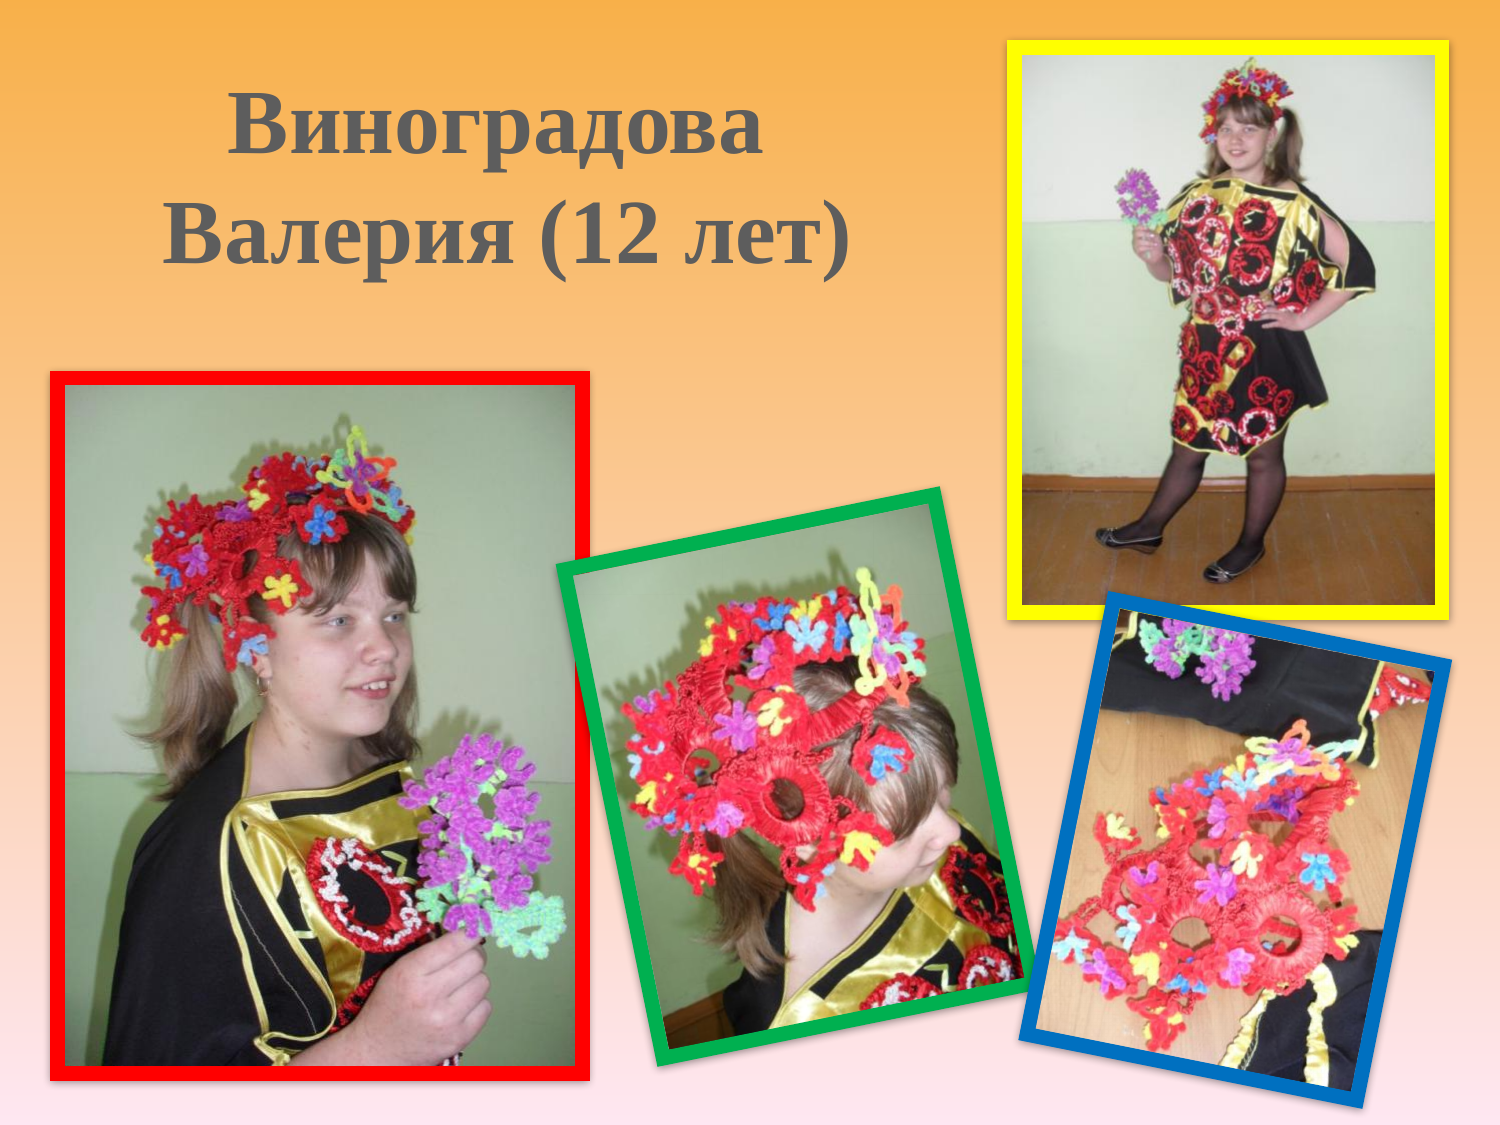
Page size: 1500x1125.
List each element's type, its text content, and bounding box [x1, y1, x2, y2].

picture [1021, 54, 1435, 606]
picture [64, 385, 1024, 1067]
picture [1036, 609, 1434, 1091]
text_box Виноградова Валерия (12 лет) [64, 54, 951, 290]
